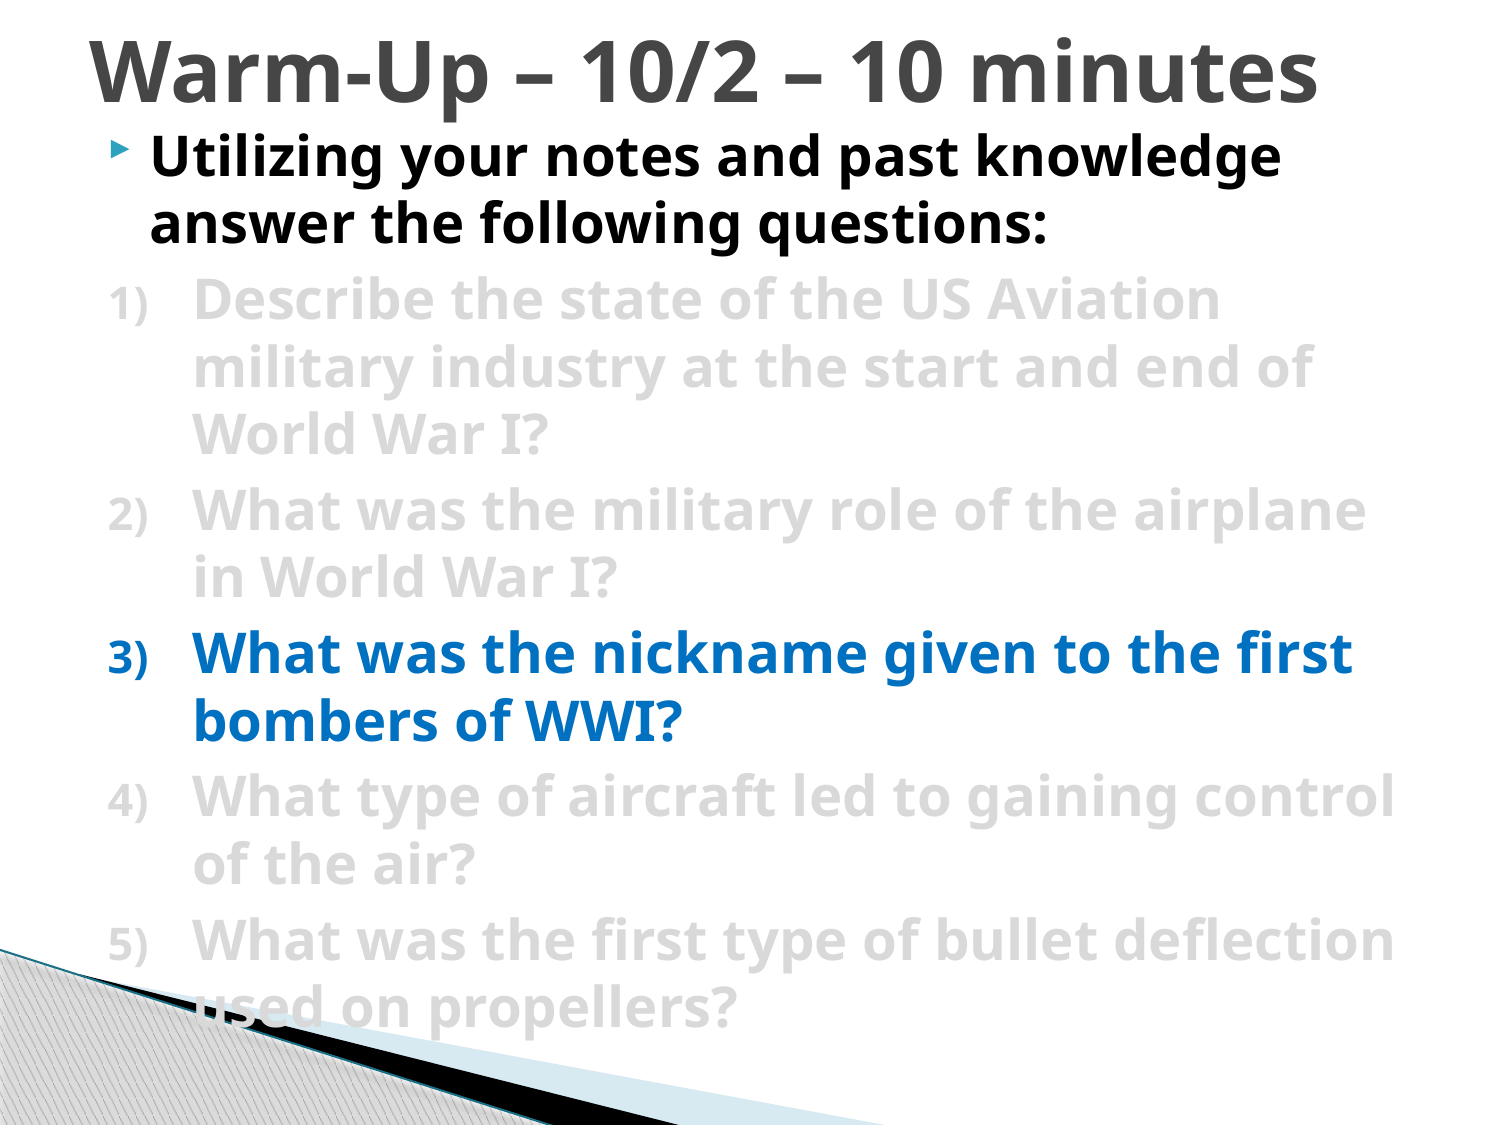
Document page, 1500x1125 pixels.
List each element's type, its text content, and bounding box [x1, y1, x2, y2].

title Warm-Up – 10/2 – 10 minutes [75, 0, 1425, 138]
list Utilizing your notes and past knowledge answer the following questions: Describe the state of the US Aviation military industry at the start and end of World War I? What was the military role of the airplane in World War I? What was the nickname given to the first bombers of WWI? What type of aircraft led to gaining control of the air? What was the first type of bullet deflection used on propellers? [75, 138, 1425, 1075]
